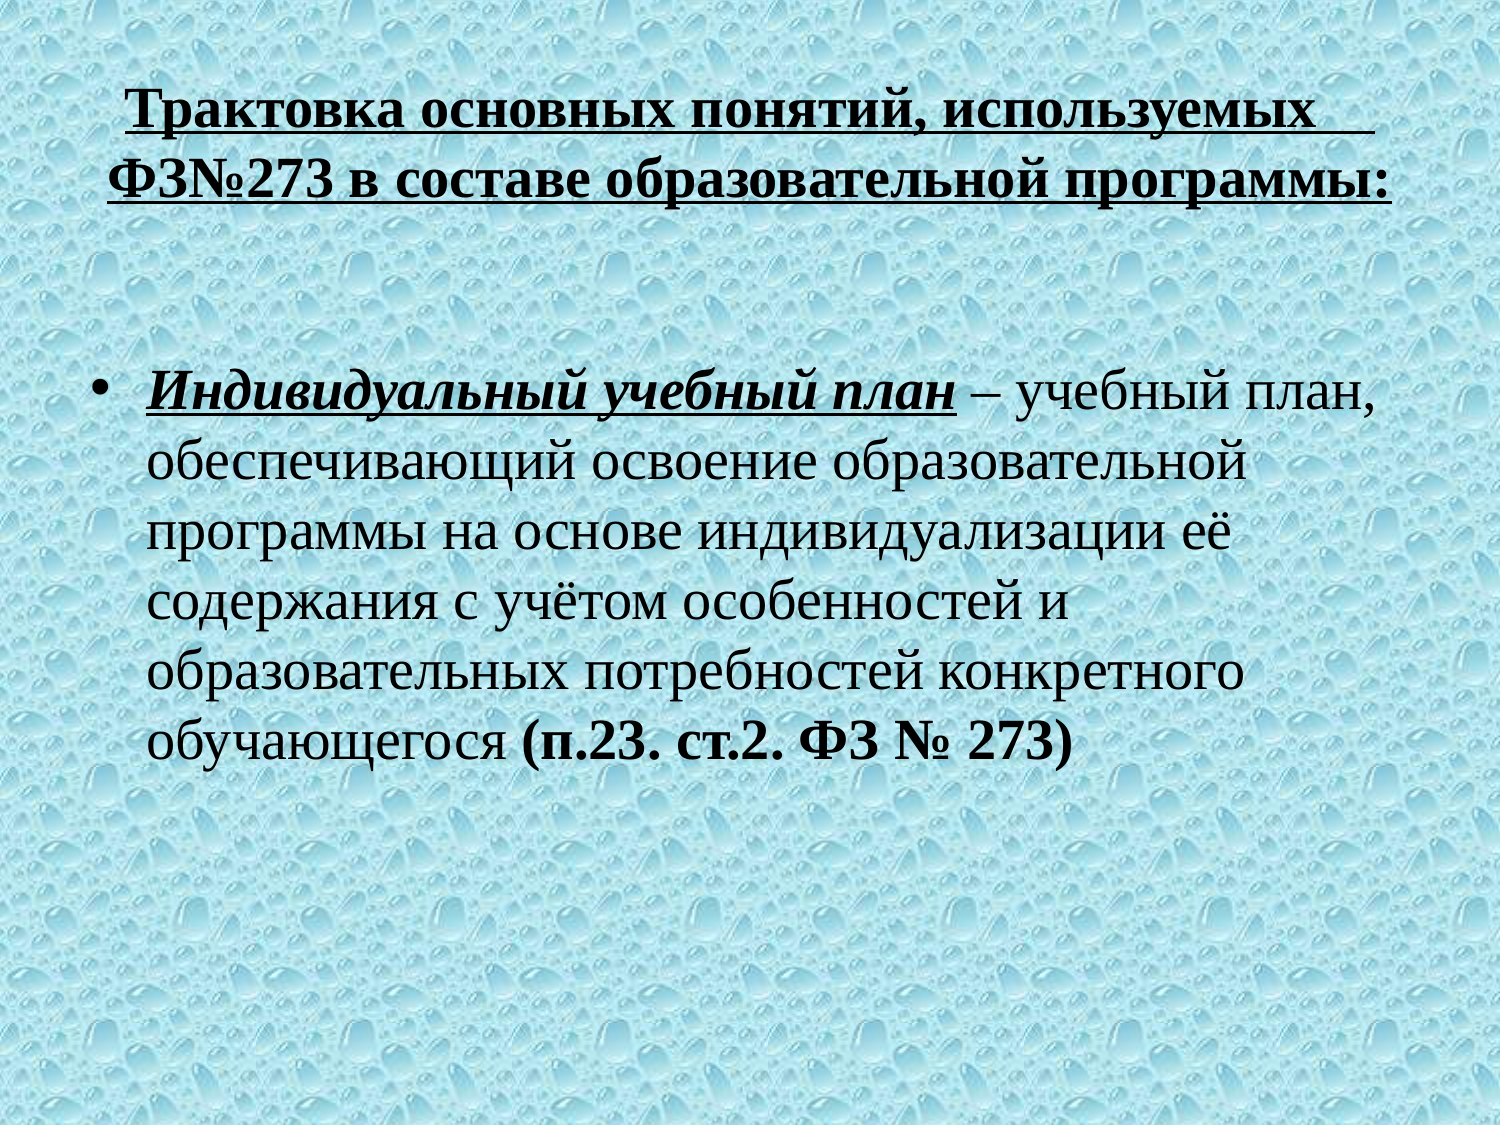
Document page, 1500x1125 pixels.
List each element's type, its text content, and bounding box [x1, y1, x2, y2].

list Индивидуальный учебный план – учебный план, обеспечивающий освоение образовательной программы на основе индивидуализации её содержания с учётом особенностей и образовательных потребностей конкретного обучающегося (п.23. ст.2. ФЗ № 273) [75, 262, 1425, 1005]
title Трактовка основных понятий, используемых ФЗ№273 в составе образовательной программы: [75, 45, 1425, 233]
picture [0, 0, 1500, 1125]
